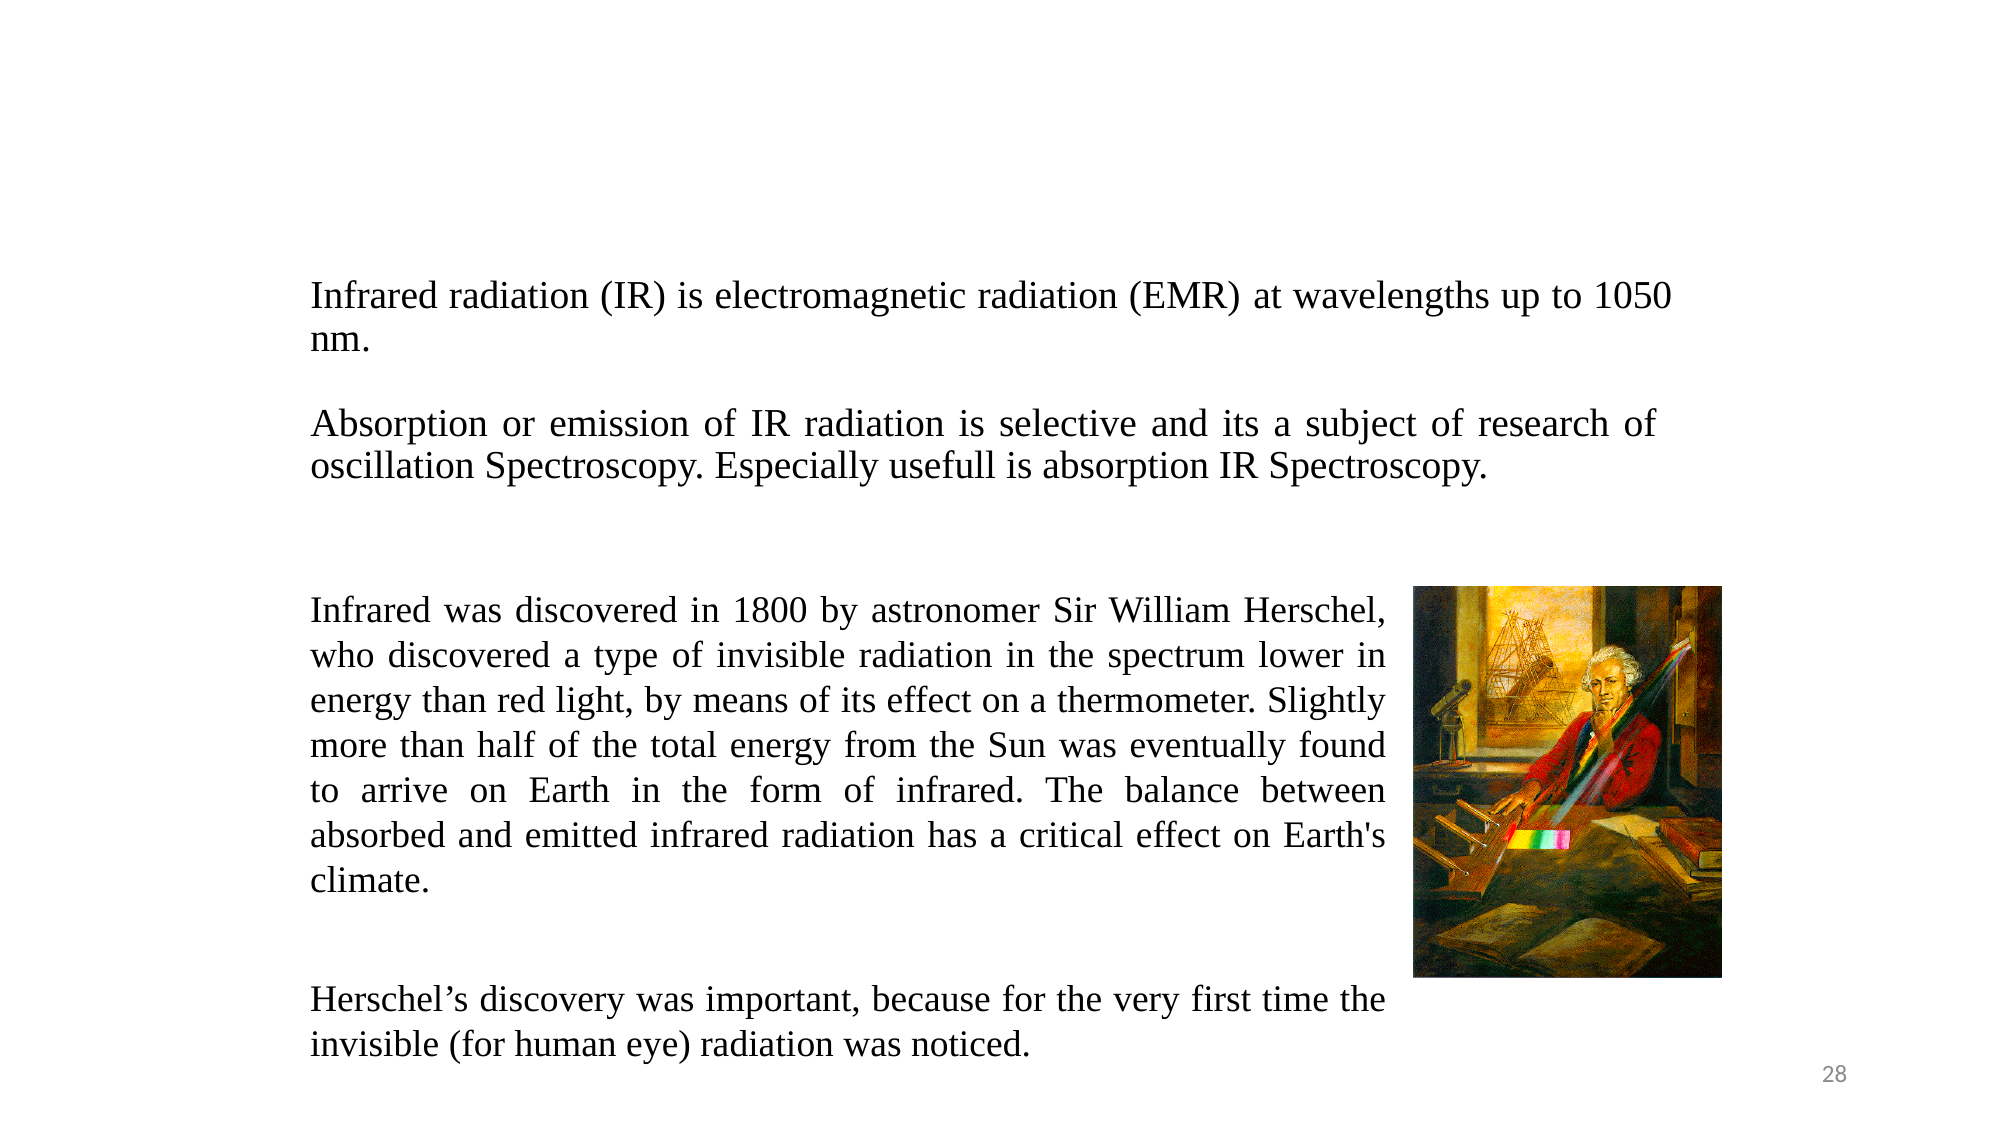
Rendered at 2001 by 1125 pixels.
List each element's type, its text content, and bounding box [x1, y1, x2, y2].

slide_number 28 [1412, 1042, 1863, 1103]
text_box Infrared was discovered in 1800 by astronomer Sir William Herschel, who discovered a type of invisible radiation in the spectrum lower in energy than red light, by means of its effect on a thermometer. Slightly more than half of the total energy from the Sun was eventually found to arrive on Earth in the form of infrared. The balance between absorbed and emitted infrared radiation has a critical effect on Earth's climate. Herschel’s discovery was important, because for the very first time the invisible (for human eye) radiation was noticed. [295, 515, 1403, 1125]
list Infrared radiation (IR) is electromagnetic radiation (EMR) at wavelengths up to 1050 nm. Absorption or emission of IR radiation is selective and its a subject of research of oscillation Spectroscopy. Especially usefull is absorption IR Spectroscopy. [295, 267, 1688, 1005]
picture [1413, 586, 1722, 978]
